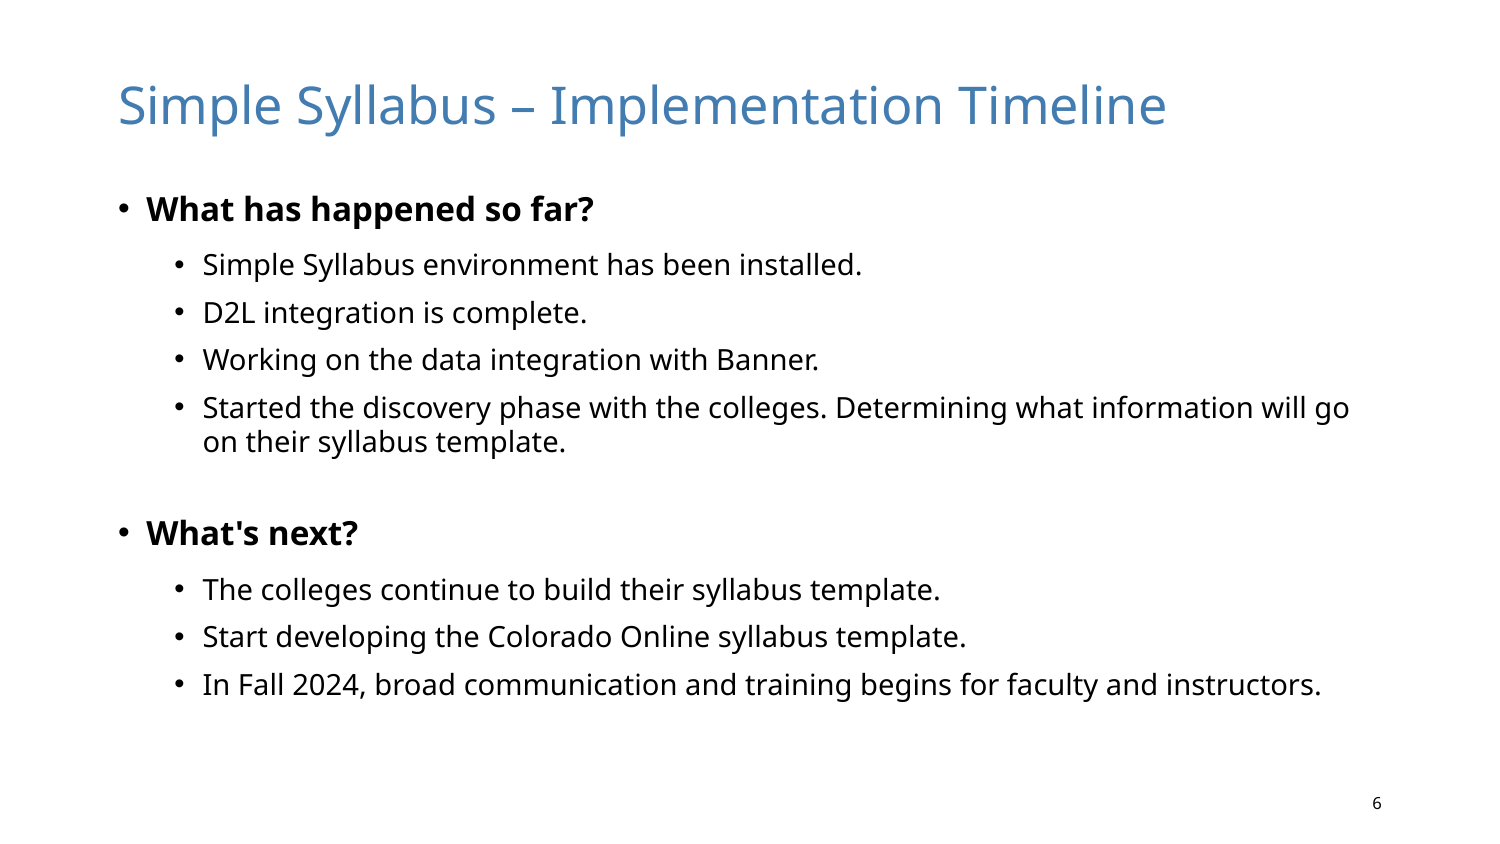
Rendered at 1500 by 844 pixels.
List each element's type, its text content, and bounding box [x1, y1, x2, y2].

list What has happened so far? Simple Syllabus environment has been installed. D2L integration is complete. Working on the data integration with Banner. Started the discovery phase with the colleges. Determining what information will go on their syllabus template. What's next? The colleges continue to build their syllabus template. Start developing the Colorado Online syllabus template. In Fall 2024, broad communication and training begins for faculty and instructors. [103, 180, 1397, 760]
slide_number 6 [1059, 782, 1397, 827]
title Simple Syllabus – Implementation Timeline [103, 44, 1397, 171]
